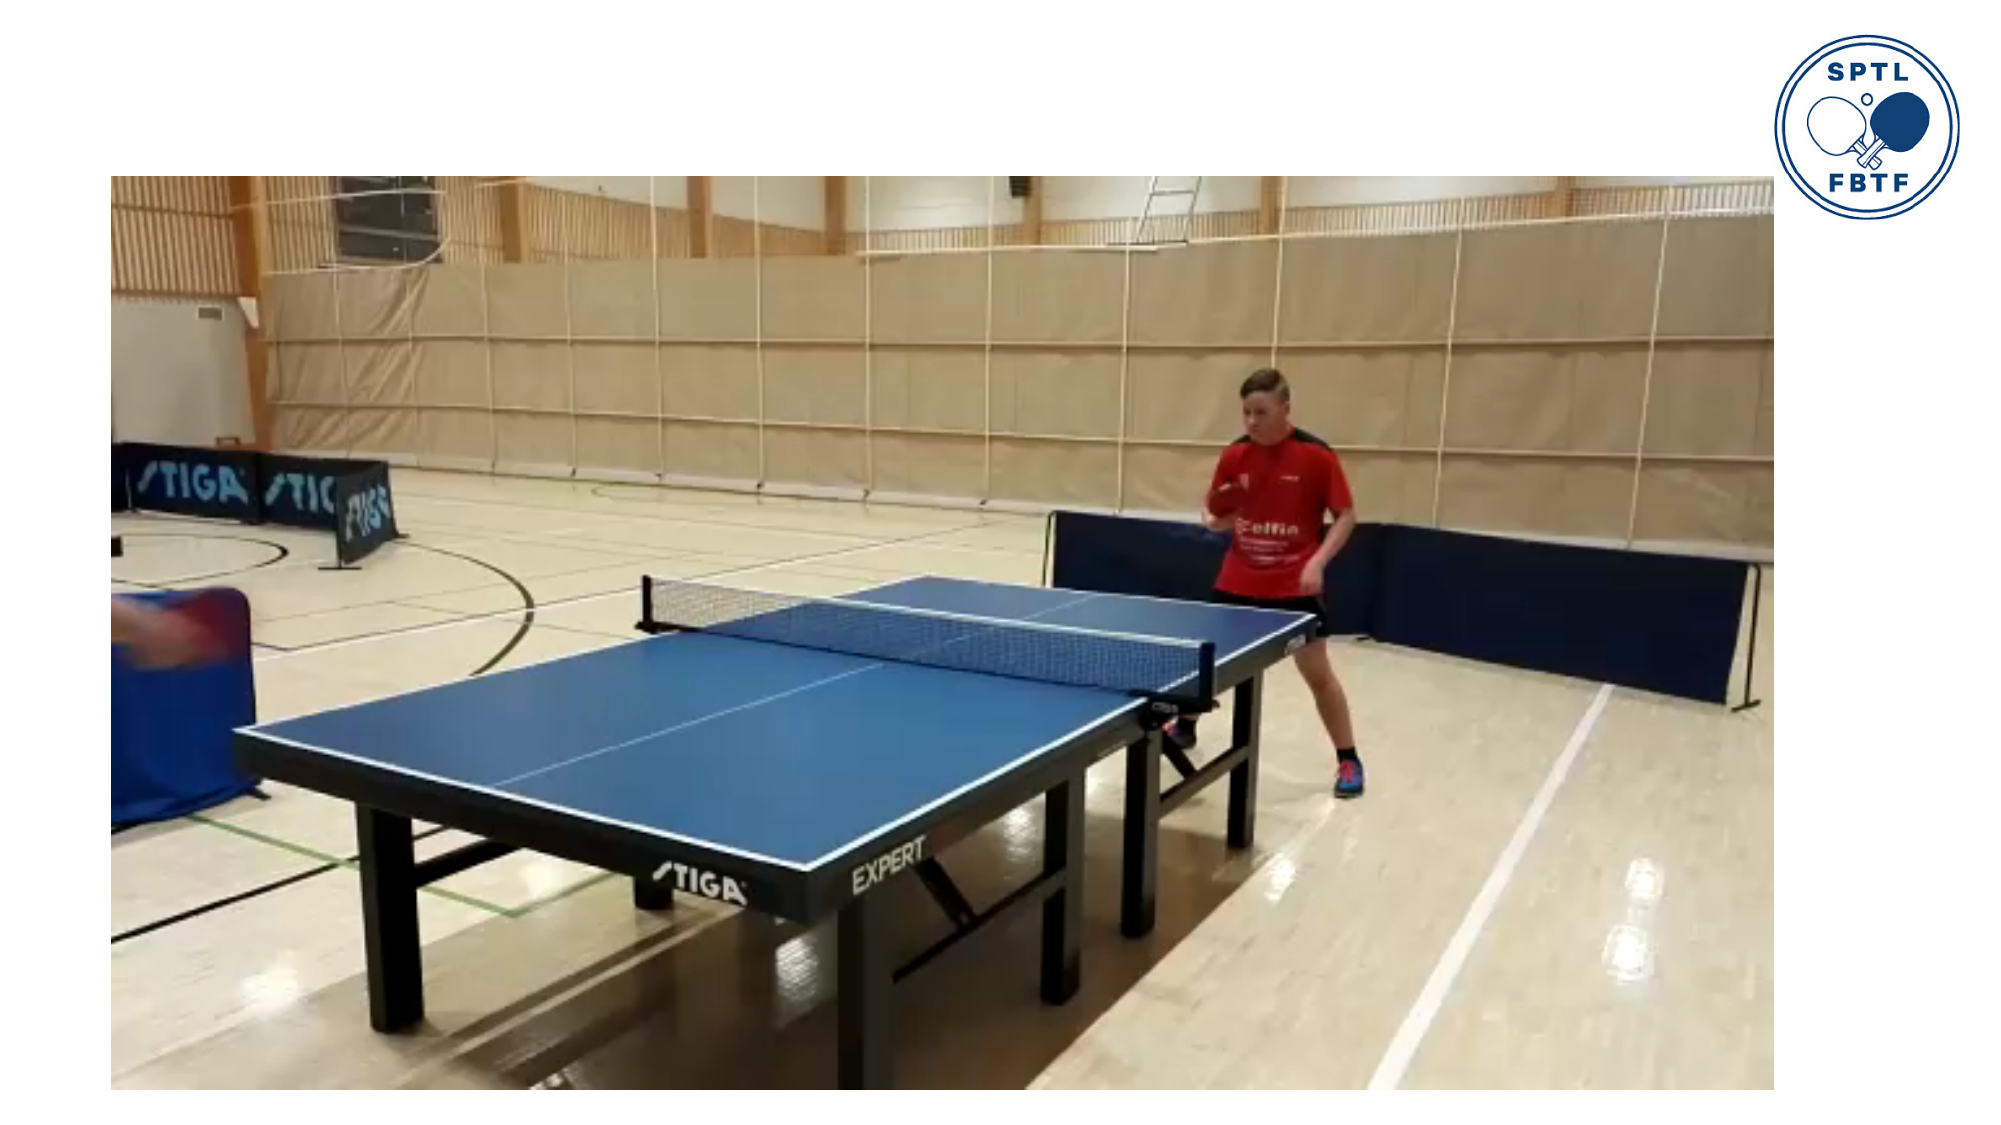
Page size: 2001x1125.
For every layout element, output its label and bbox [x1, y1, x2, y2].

text_box [111, 175, 1775, 1091]
picture [1774, 34, 1960, 220]
